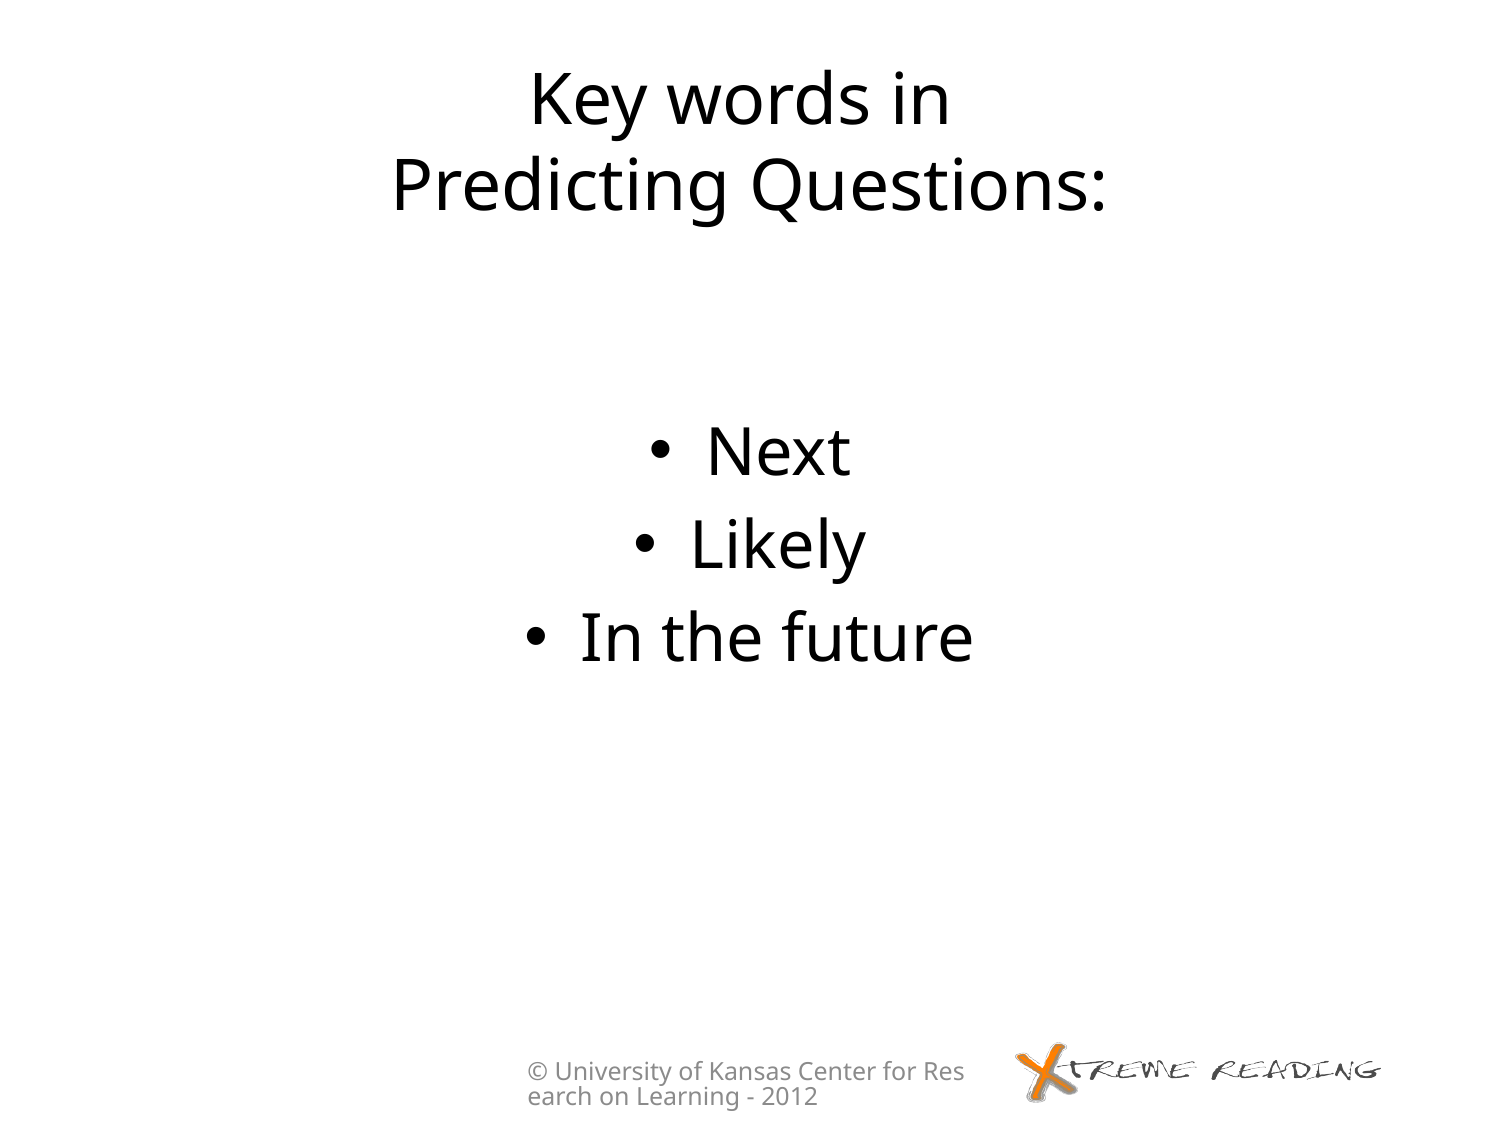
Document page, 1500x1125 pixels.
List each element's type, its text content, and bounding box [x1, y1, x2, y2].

picture [1015, 1042, 1381, 1103]
list Next Likely In the future [75, 401, 1425, 760]
footer © University of Kansas Center for Research on Learning - 2012 [512, 1042, 988, 1103]
title Key words in Predicting Questions: [75, 45, 1425, 233]
